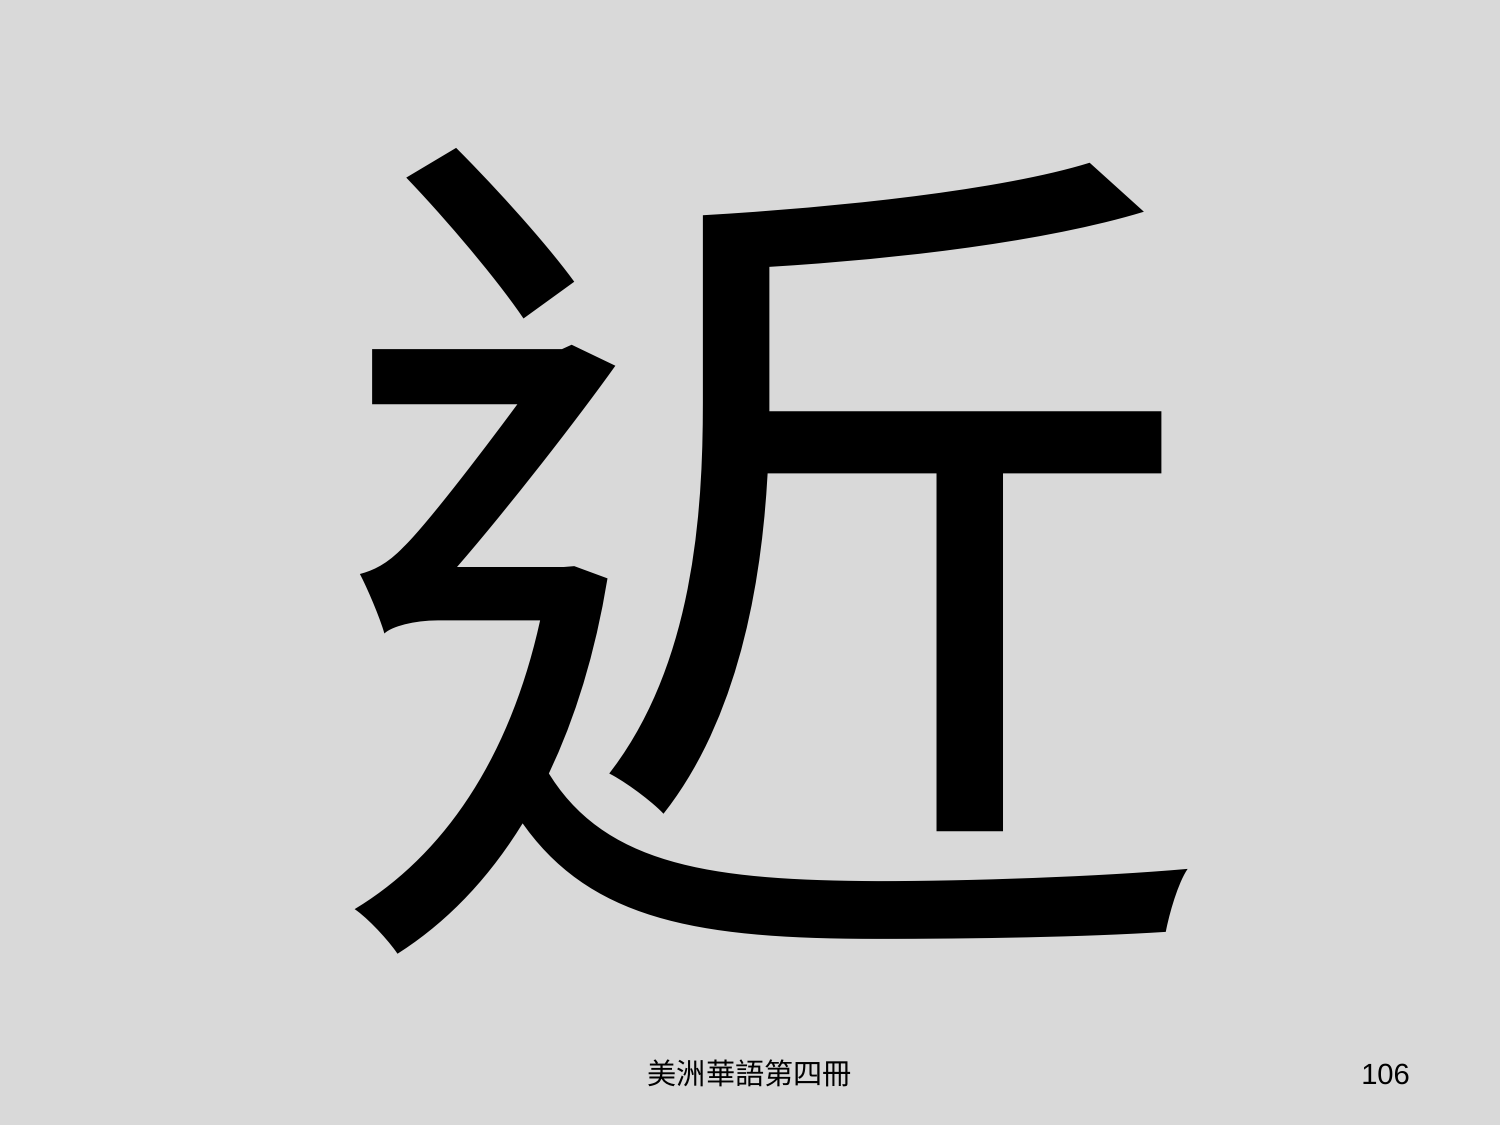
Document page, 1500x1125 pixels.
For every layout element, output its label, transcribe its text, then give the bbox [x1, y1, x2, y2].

text_box 近 [124, 0, 1413, 1065]
footer 美洲華語第四冊 [512, 1065, 988, 1103]
slide_number 106 [1074, 1042, 1425, 1103]
